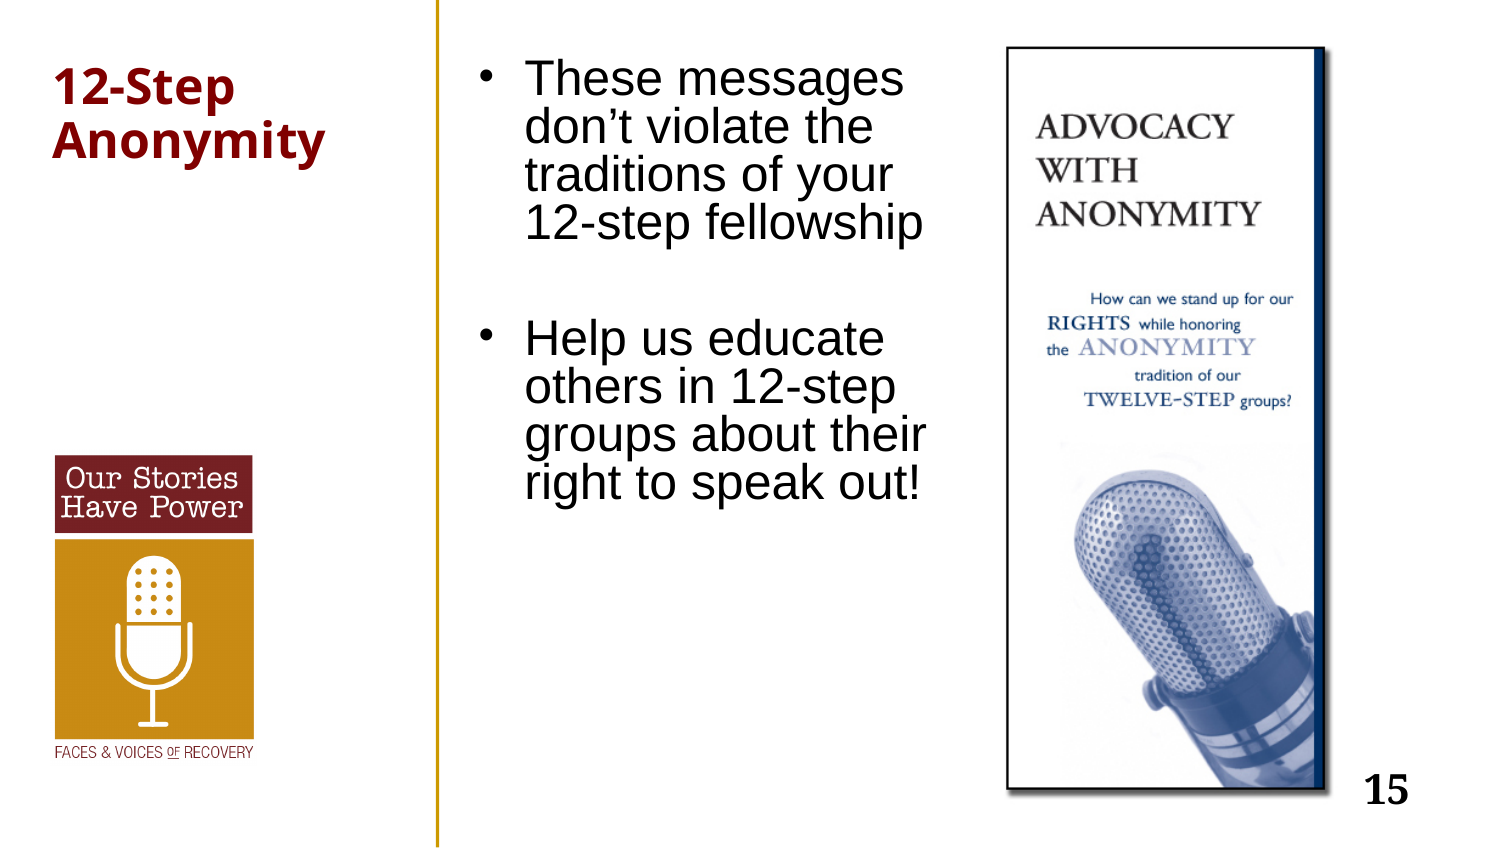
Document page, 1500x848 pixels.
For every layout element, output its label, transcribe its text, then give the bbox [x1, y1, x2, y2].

picture [999, 37, 1348, 813]
slide_number 15 [1074, 771, 1426, 829]
list These messages don’t violate the traditions of your 12-step fellowship Help us educate others in 12-step groups about their right to speak out! [462, 50, 975, 738]
title 12-Step Anonymity [37, 53, 425, 600]
picture [50, 600, 257, 766]
